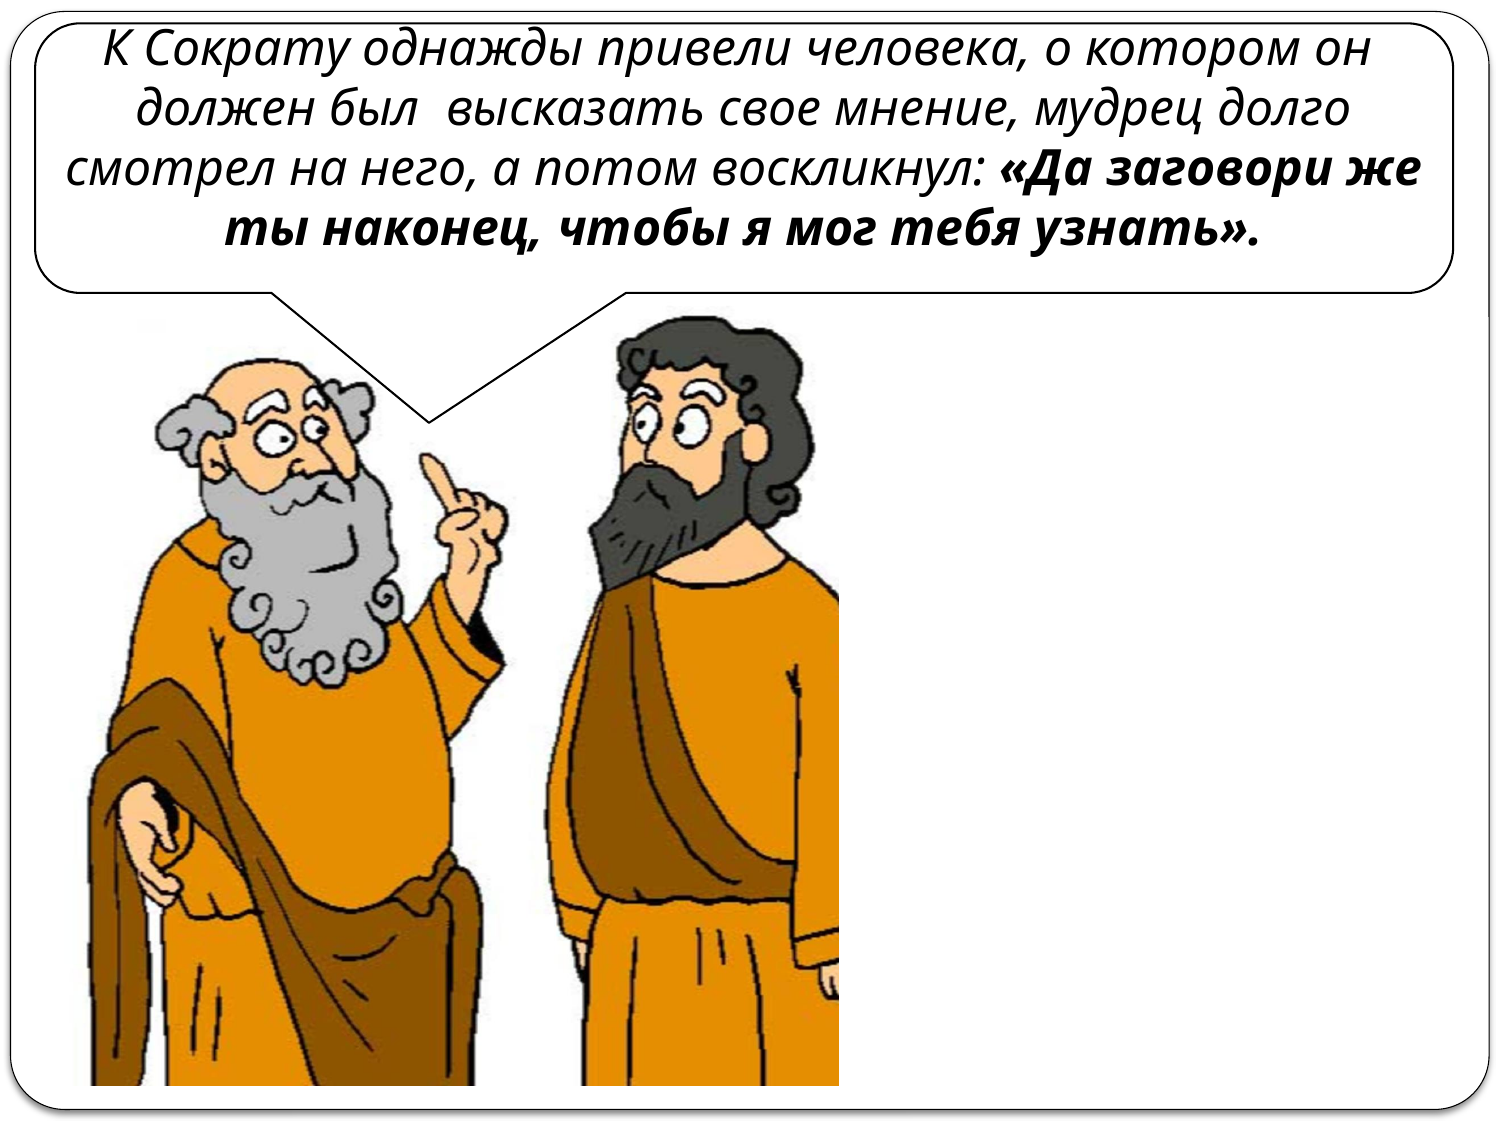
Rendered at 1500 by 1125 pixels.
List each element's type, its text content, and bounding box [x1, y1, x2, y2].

text_box К Сократу однажды привели человека, о котором он должен был высказать свое мнение, мудрец долго смотрел на него, а потом воскликнул: «Да заговори же ты наконец, чтобы я мог тебя узнать». [34, 22, 1455, 294]
picture [46, 292, 840, 1086]
